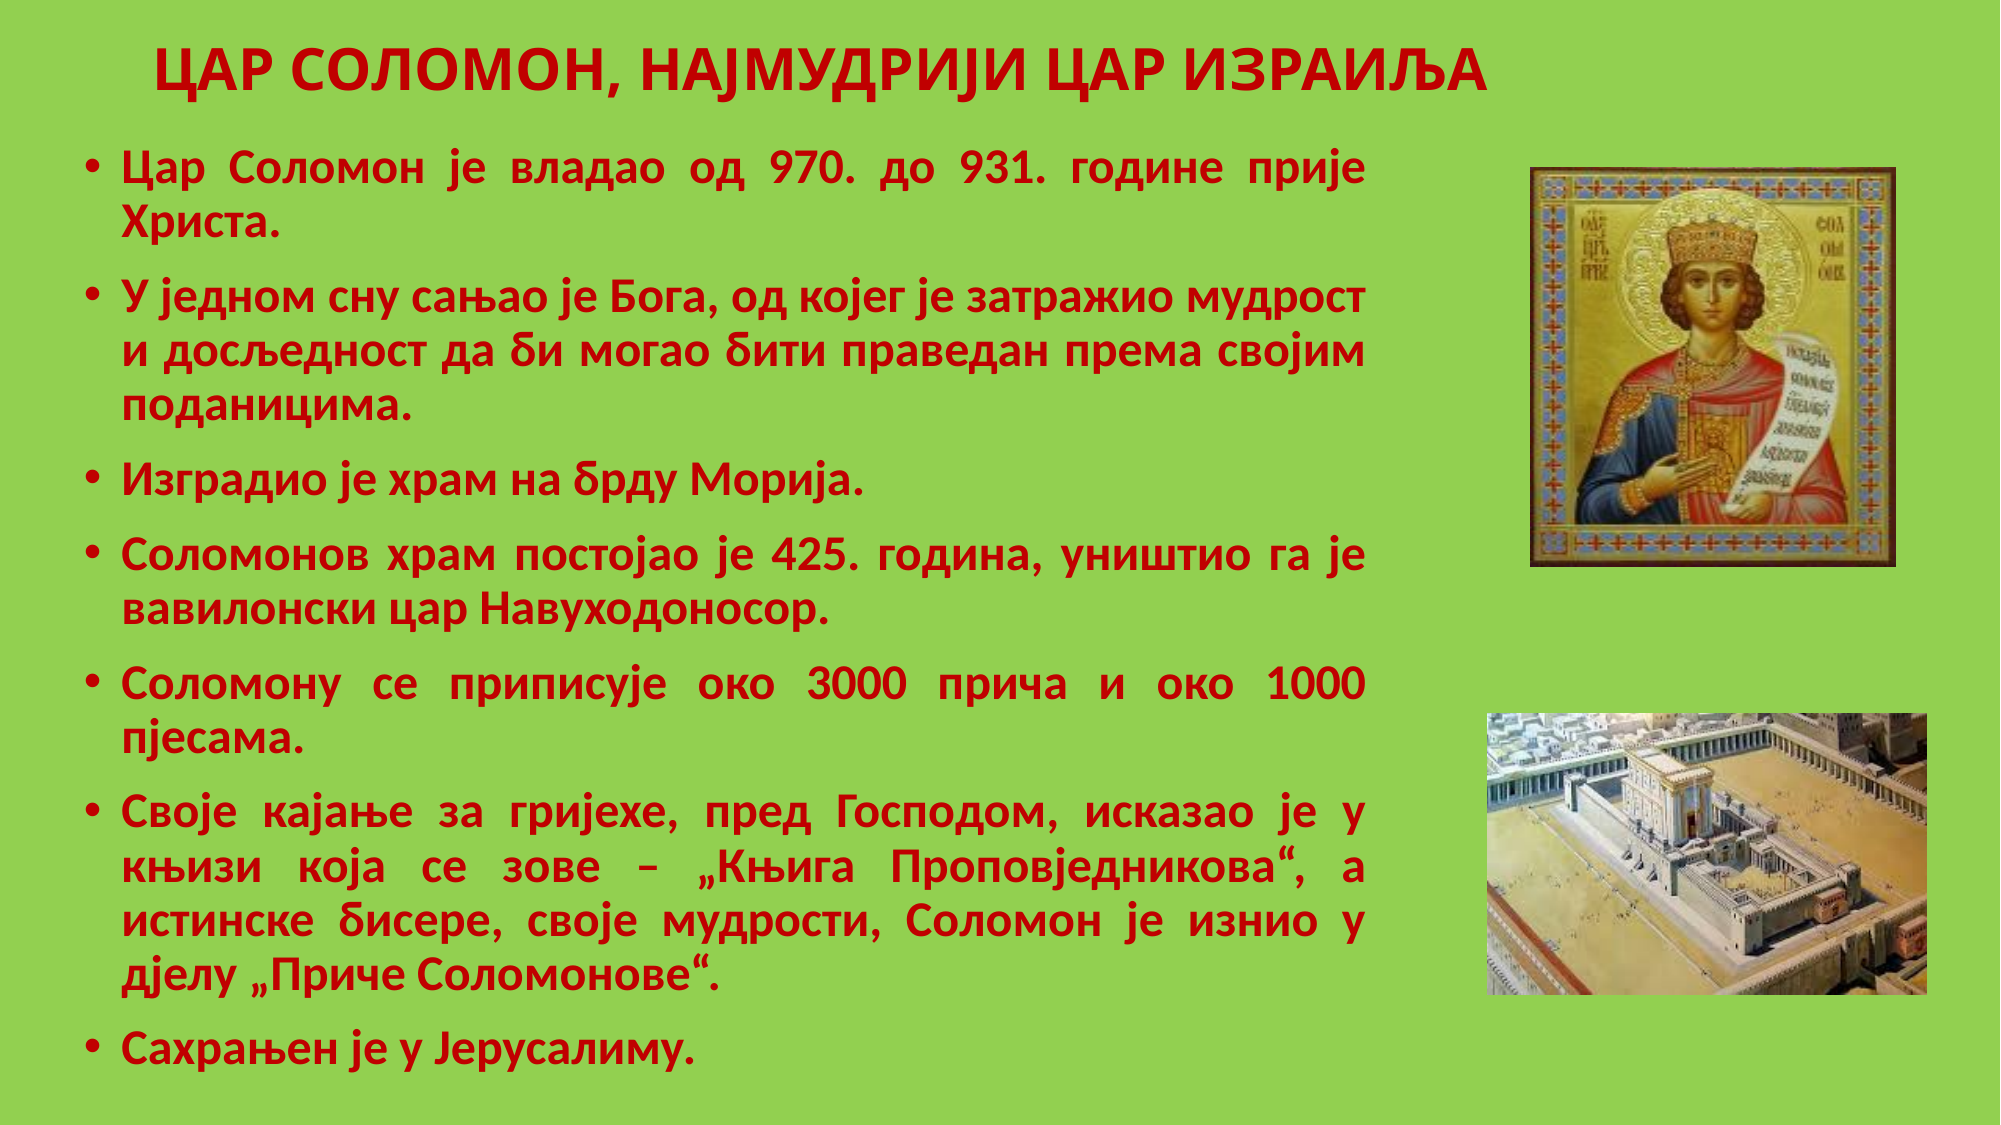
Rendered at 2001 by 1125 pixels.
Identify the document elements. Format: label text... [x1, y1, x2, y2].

picture [1487, 713, 1927, 995]
title ЦАР СОЛОМОН, НАЈМУДРИЈИ ЦАР ИЗРАИЉА [137, 16, 1511, 127]
list Цар Соломон је владао од 970. до 931. године прије Христа. У једном сну сањао је Бога, од којег је затражио мудрост и досљедност да би могао бити праведан према својим поданицима. Изградио је храм на брду Морија. Соломонов храм постојао је 425. година, уништио га је вавилонски цар Навуходоносор. Соломону се приписује око 3000 прича и око 1000 пјесама. Своје кајање за гријехе, пред Господом, исказао је у књизи која се зове – „Књига Проповједникова“, а истинске бисере, своје мудрости, Соломон је изнио у дјелу „Приче Соломонове“. Сахрањен је у Јерусалиму. [68, 133, 1382, 1080]
picture [1530, 167, 1896, 567]
